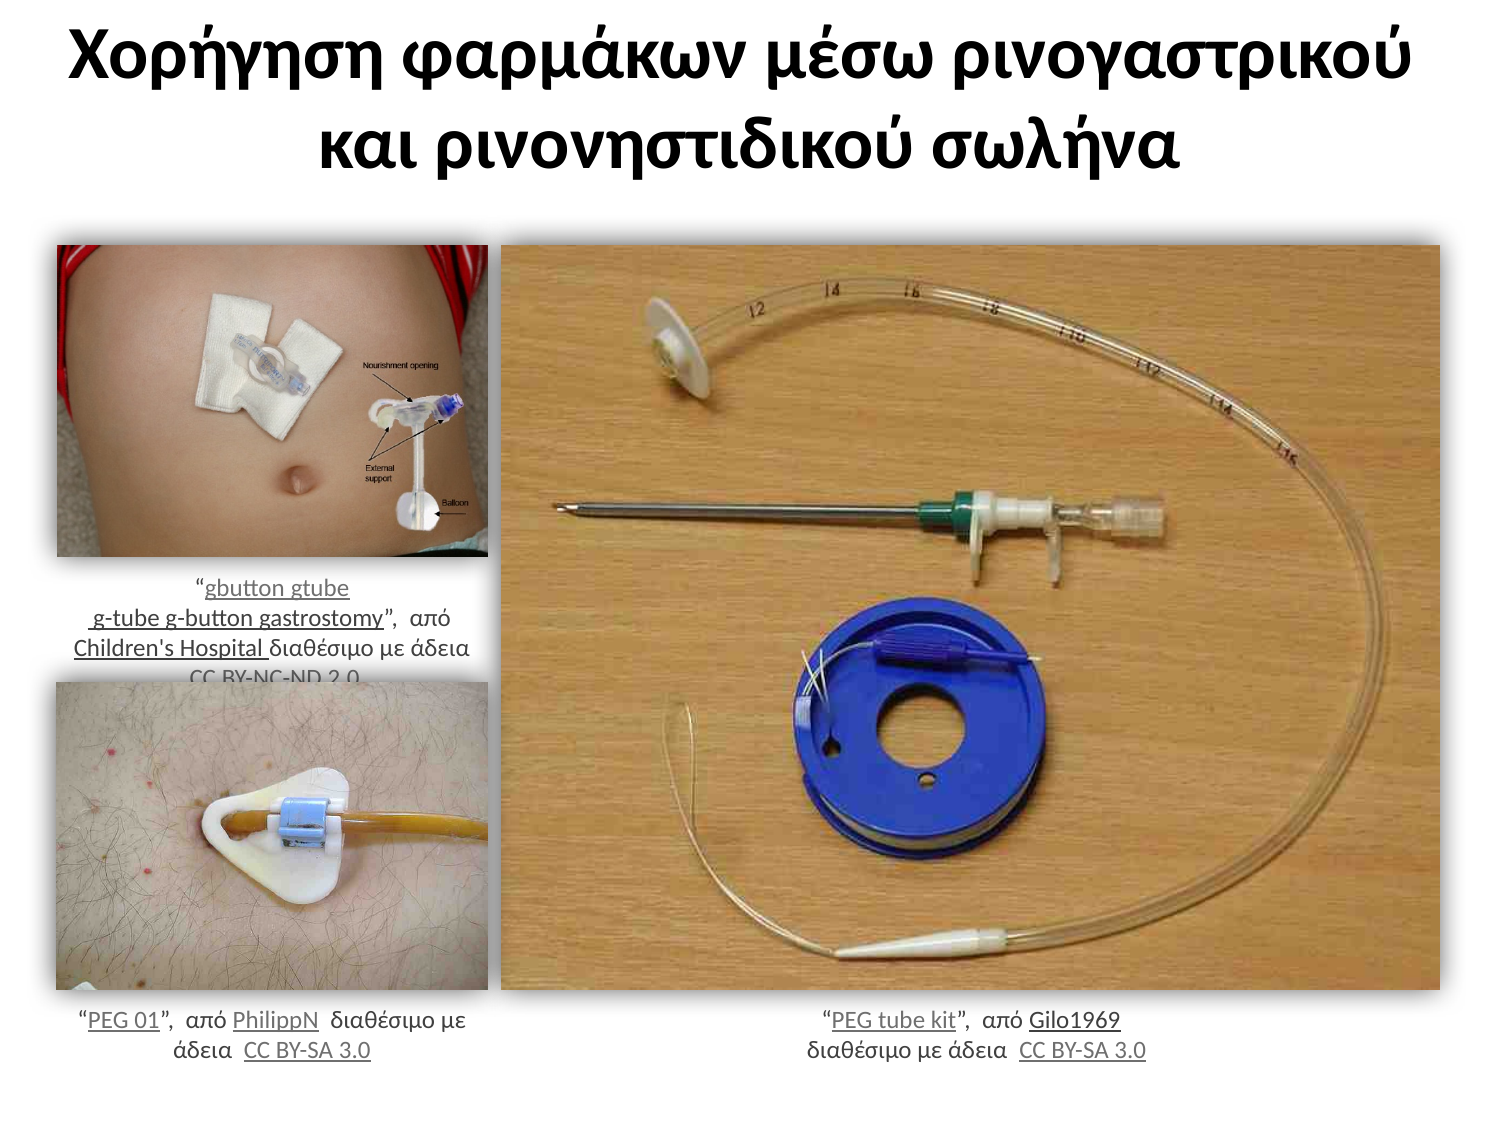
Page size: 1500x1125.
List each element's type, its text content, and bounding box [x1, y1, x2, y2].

picture [56, 681, 488, 990]
title Χορήγηση φαρμάκων μέσω ρινογαστρικού και ρινονηστιδικού σωλήνα [0, 19, 1500, 169]
text_box “gbutton gtube g-tube g-button gastrostomy”, από Children's Hospital διαθέσιμο με άδεια CC BY-NC-ND 2.0 [56, 564, 478, 662]
picture [57, 244, 488, 557]
text_box “PEG 01”, από PhilippN διαθέσιμο με άδεια CC BY-SA 3.0 [56, 1007, 488, 1071]
text_box “PEG tube kit”, από Gilo1969 διαθέσιμο με άδεια CC BY-SA 3.0 [755, 999, 1187, 1071]
picture [501, 244, 1441, 990]
